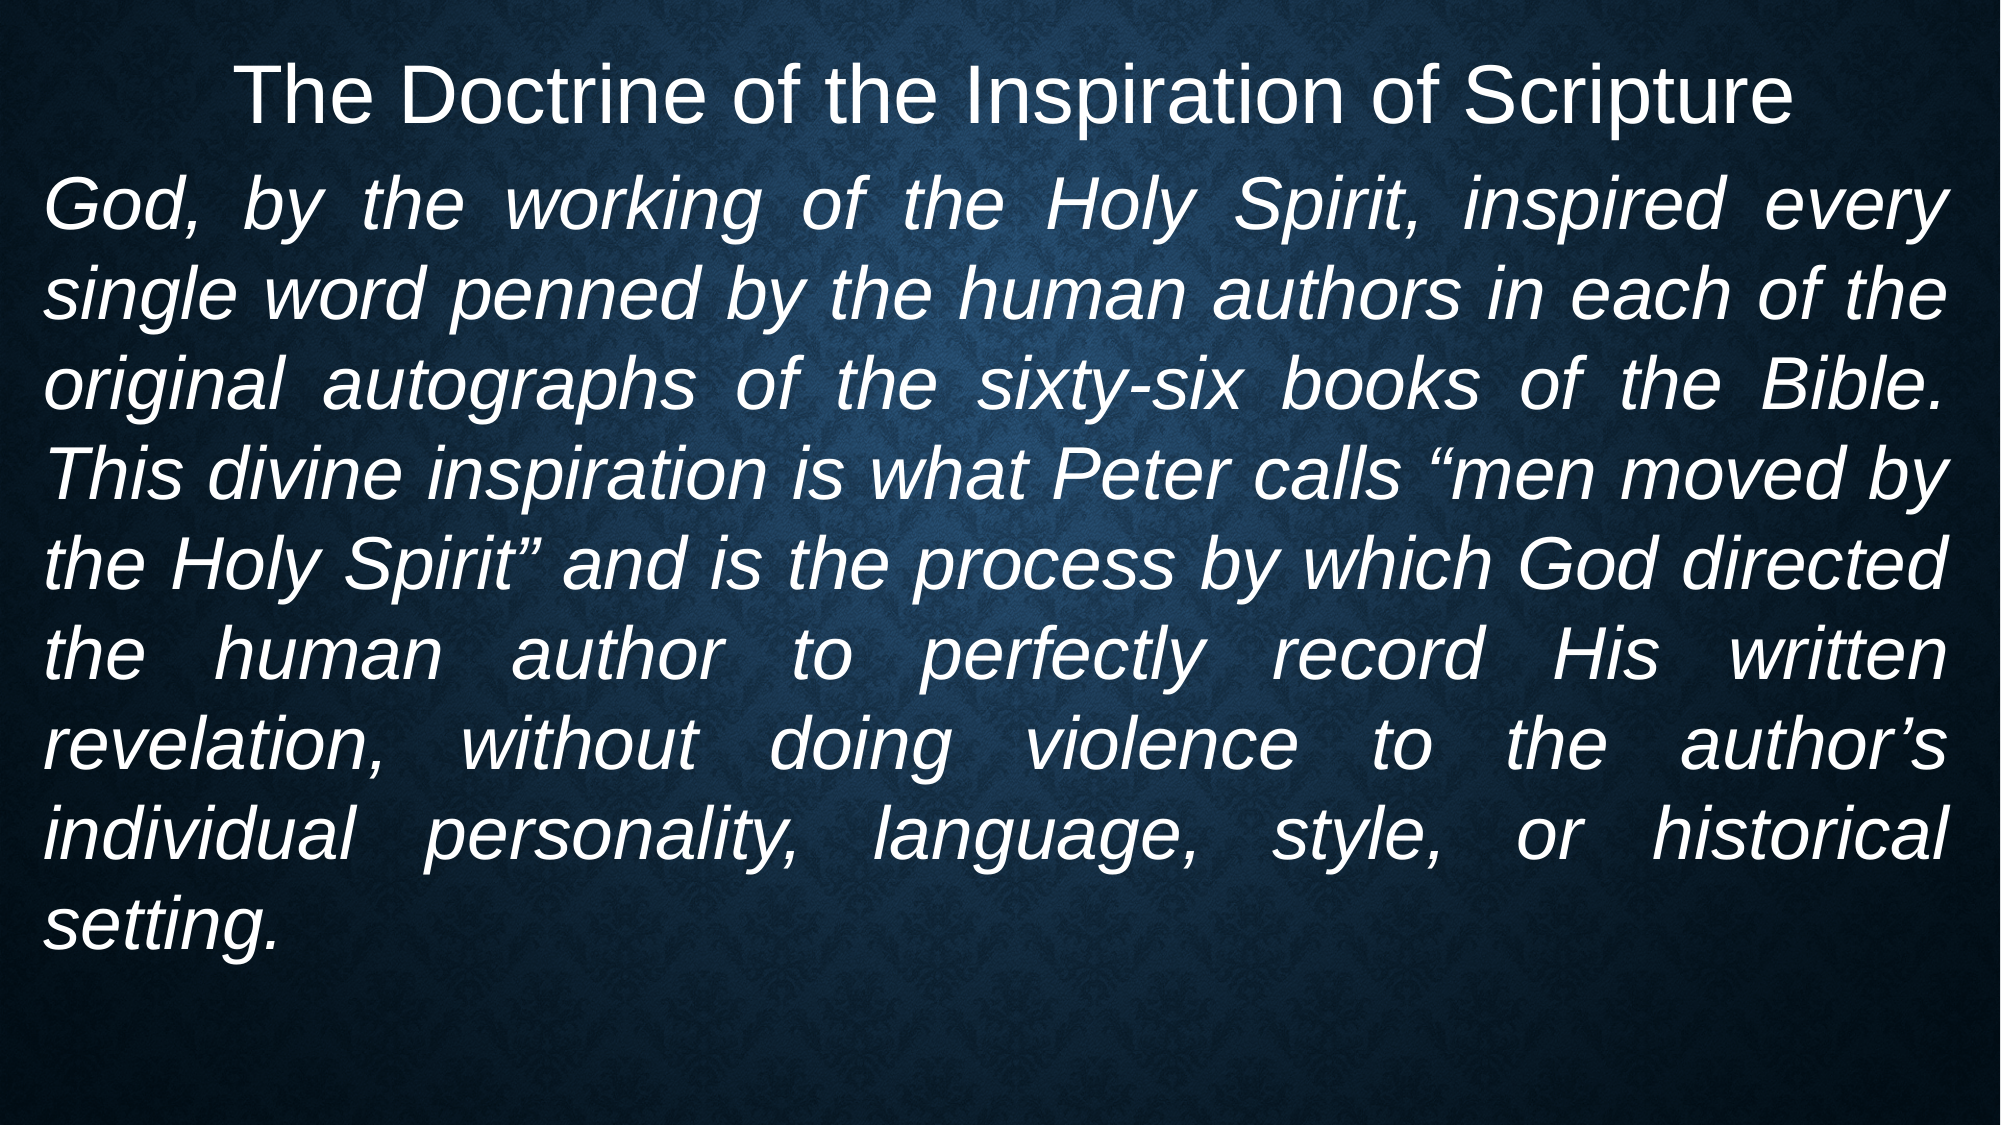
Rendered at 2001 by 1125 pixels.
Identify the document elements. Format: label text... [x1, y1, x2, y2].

text_box God, by the working of the Holy Spirit, inspired every single word penned by the human authors in each of the original autographs of the sixty-six books of the Bible. This divine inspiration is what Peter calls “men moved by the Holy Spirit” and is the process by which God directed the human author to perfectly record His written revelation, without doing violence to the author’s individual personality, language, style, or historical setting. [28, 146, 1965, 972]
text_box The Doctrine of the Inspiration of Scripture [55, 32, 1974, 148]
